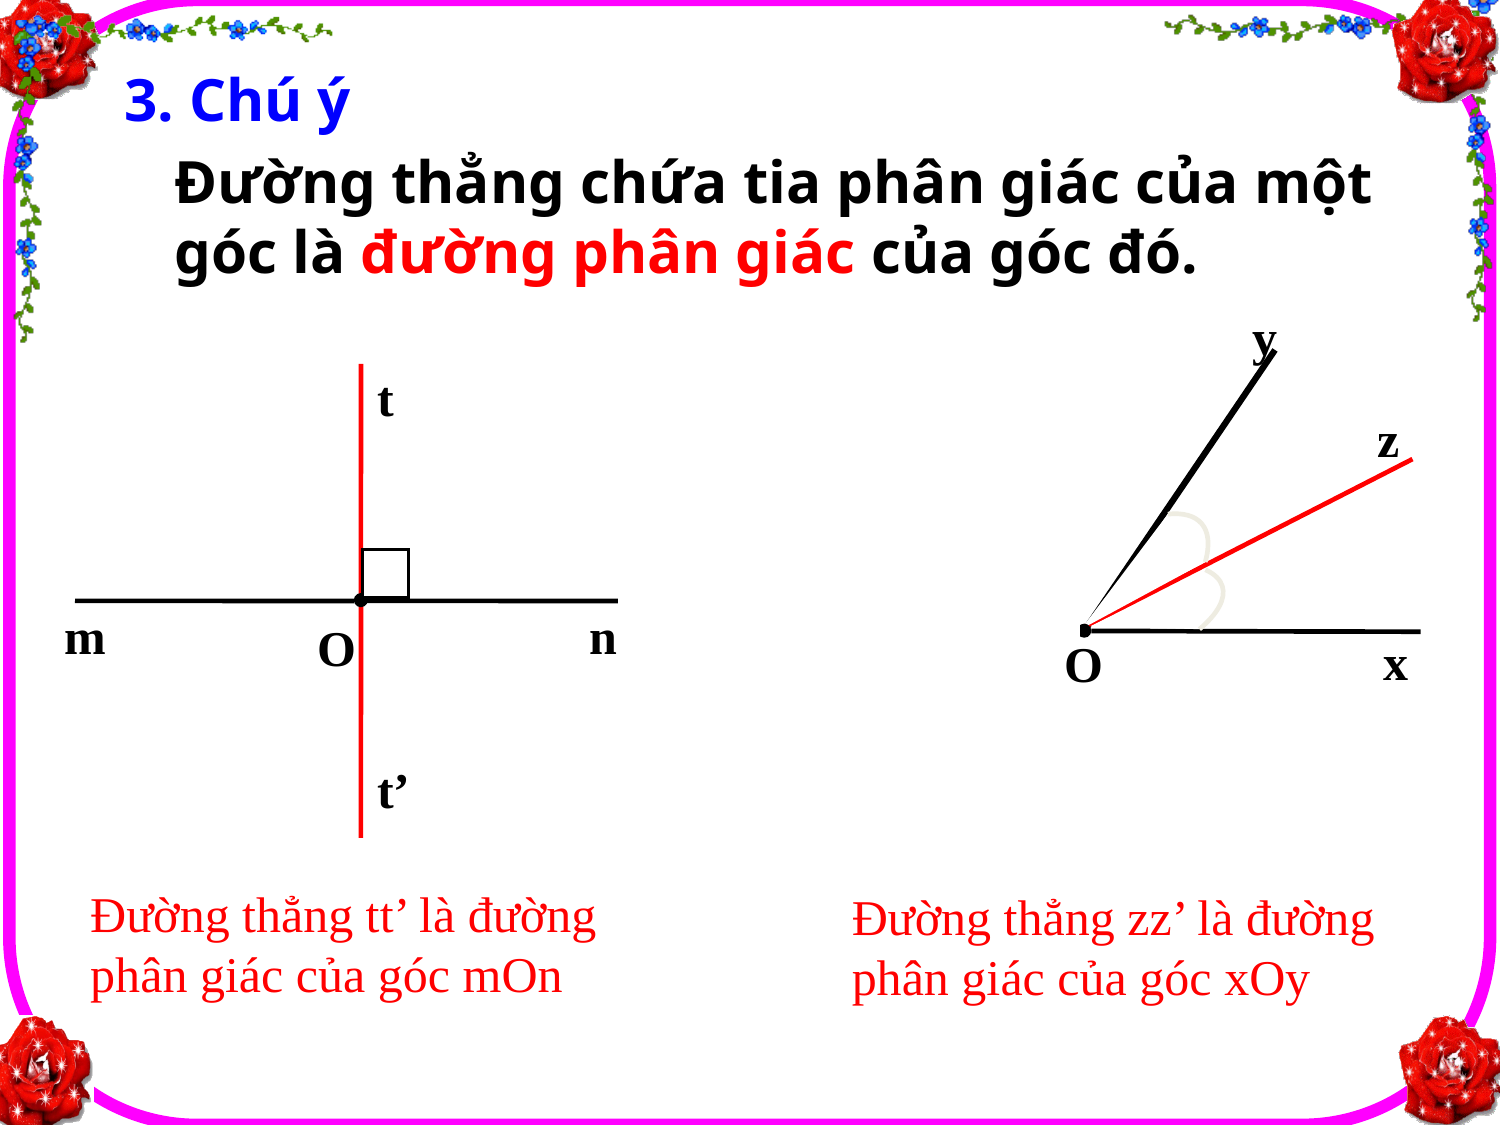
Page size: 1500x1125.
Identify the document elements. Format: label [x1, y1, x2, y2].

text_box [0, 0, 1500, 1125]
